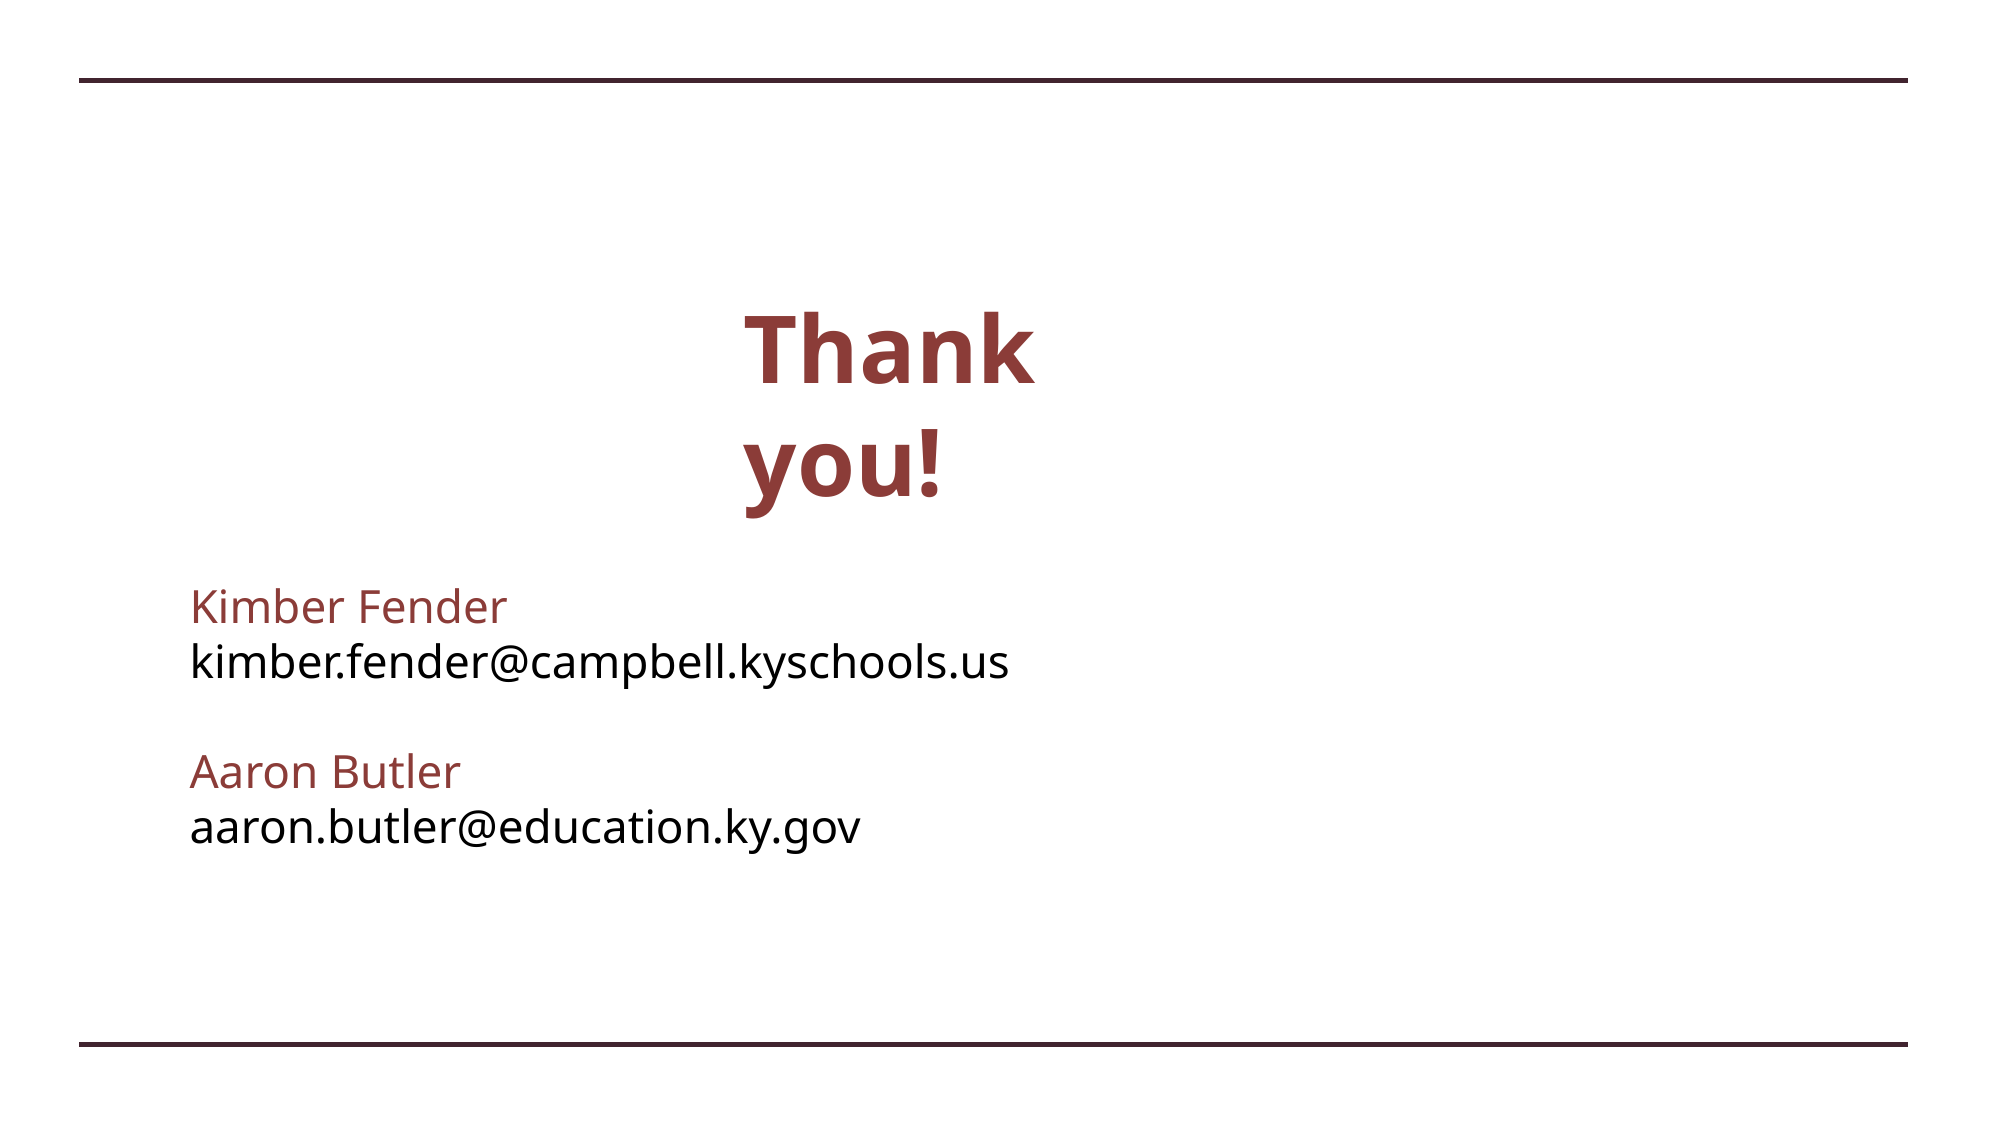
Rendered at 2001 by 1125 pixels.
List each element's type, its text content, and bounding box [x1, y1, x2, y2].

text_box Kimber Fender kimber.fender@campbell.kyschools.us Aaron Butler aaron.butler@education.ky.gov [174, 562, 1284, 923]
text_box Thank you! [728, 275, 1271, 531]
